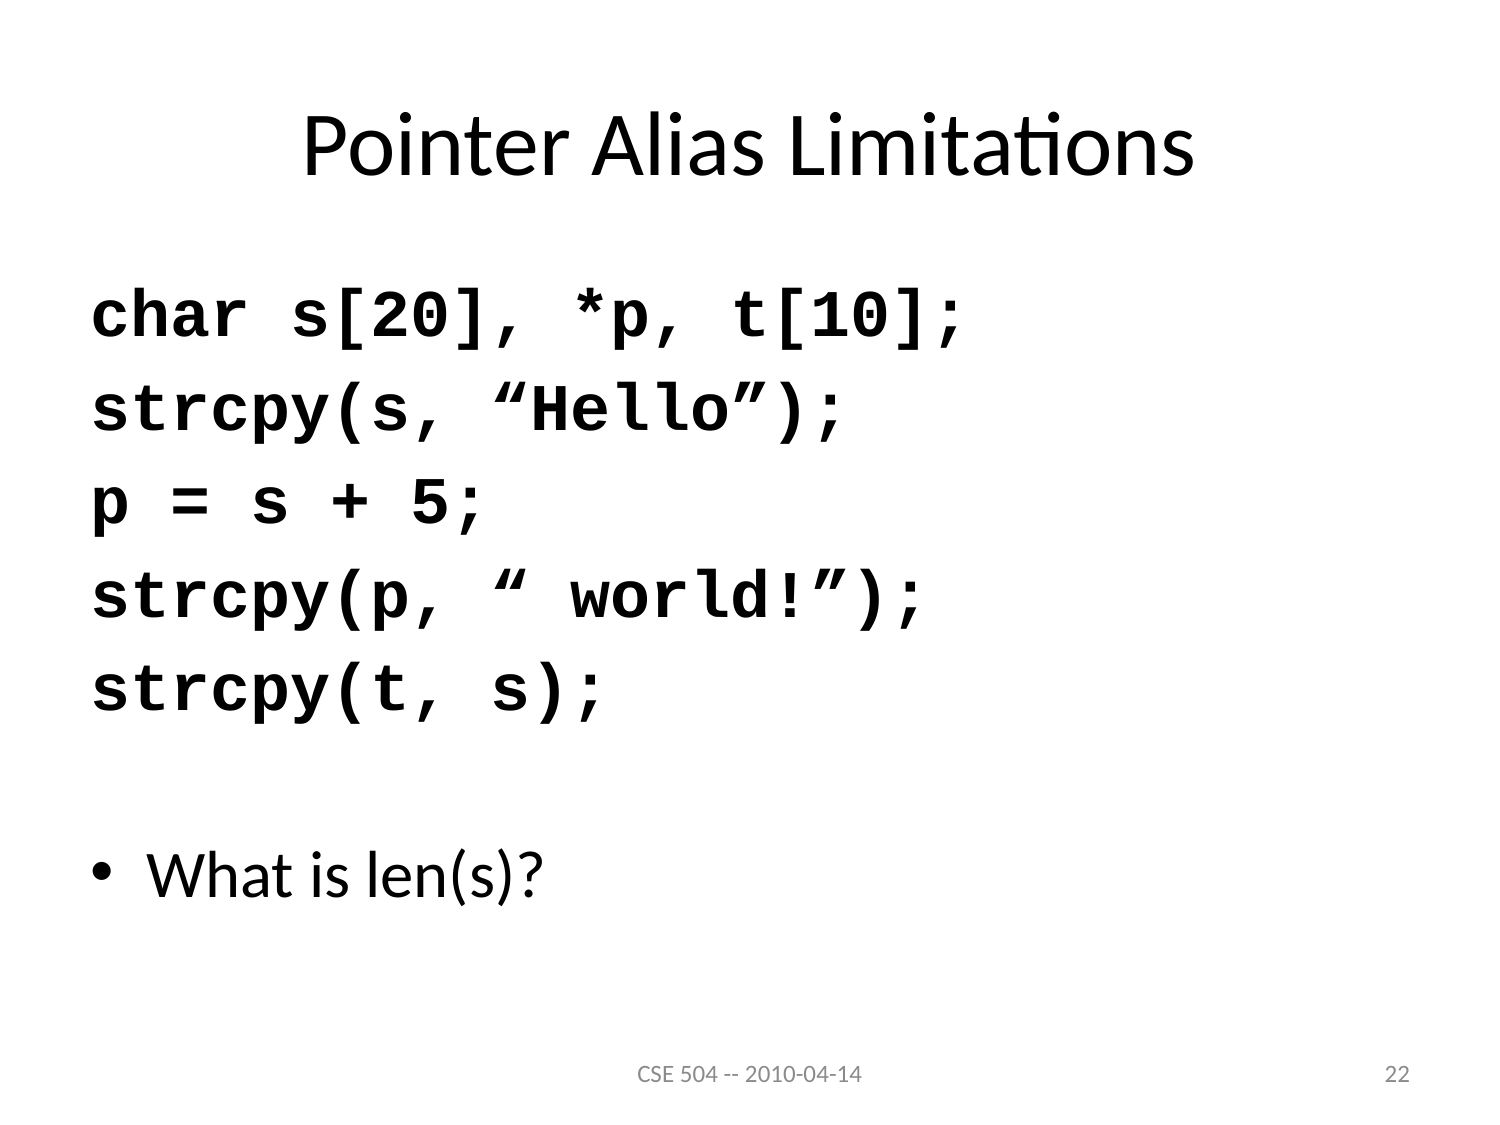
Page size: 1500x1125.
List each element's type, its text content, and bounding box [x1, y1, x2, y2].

footer CSE 504 -- 2010-04-14 [512, 1042, 988, 1103]
slide_number 21 [1074, 1042, 1425, 1103]
list char s[20], *p, t[10]; strcpy(s, “Hello”); p = s + 5; strcpy(p, “ world!”); strcpy(t, s); What is len(s)? [75, 262, 1425, 1005]
title Pointer Alias Limitations [75, 45, 1425, 233]
